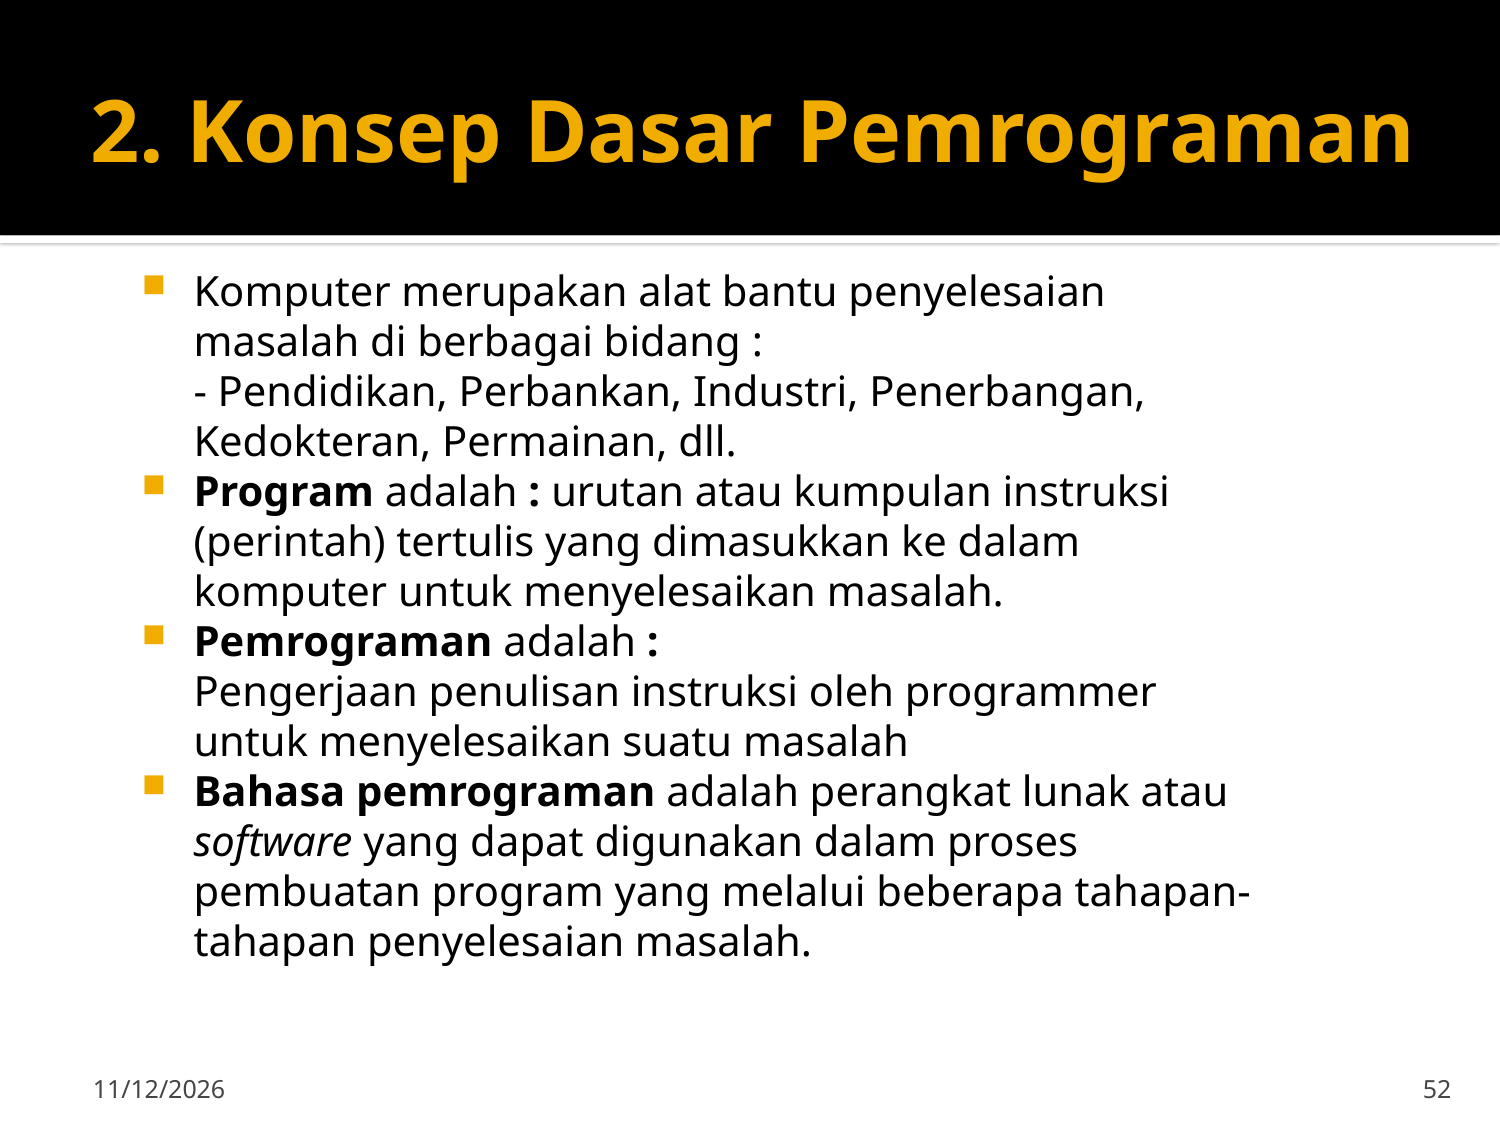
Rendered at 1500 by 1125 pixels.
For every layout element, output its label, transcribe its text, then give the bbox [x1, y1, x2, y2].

slide_number 15-Sep-19 [75, 1062, 425, 1108]
title 2. Konsep Dasar Pemrograman [75, 25, 1425, 231]
list Komputer merupakan alat bantu penyelesaian masalah di berbagai bidang : - Pendidikan, Perbankan, Industri, Penerbangan, Kedokteran, Permainan, dll. Program adalah : urutan atau kumpulan instruksi (perintah) tertulis yang dimasukkan ke dalam komputer untuk menyelesaikan masalah. Pemrograman adalah : Pengerjaan penulisan instruksi oleh programmer untuk menyelesaikan suatu masalah Bahasa pemrograman adalah perangkat lunak atau software yang dapat digunakan dalam proses pembuatan program yang melalui beberapa tahapan-tahapan penyelesaian masalah. [112, 249, 1288, 1045]
slide_number 52 [1345, 1062, 1467, 1108]
